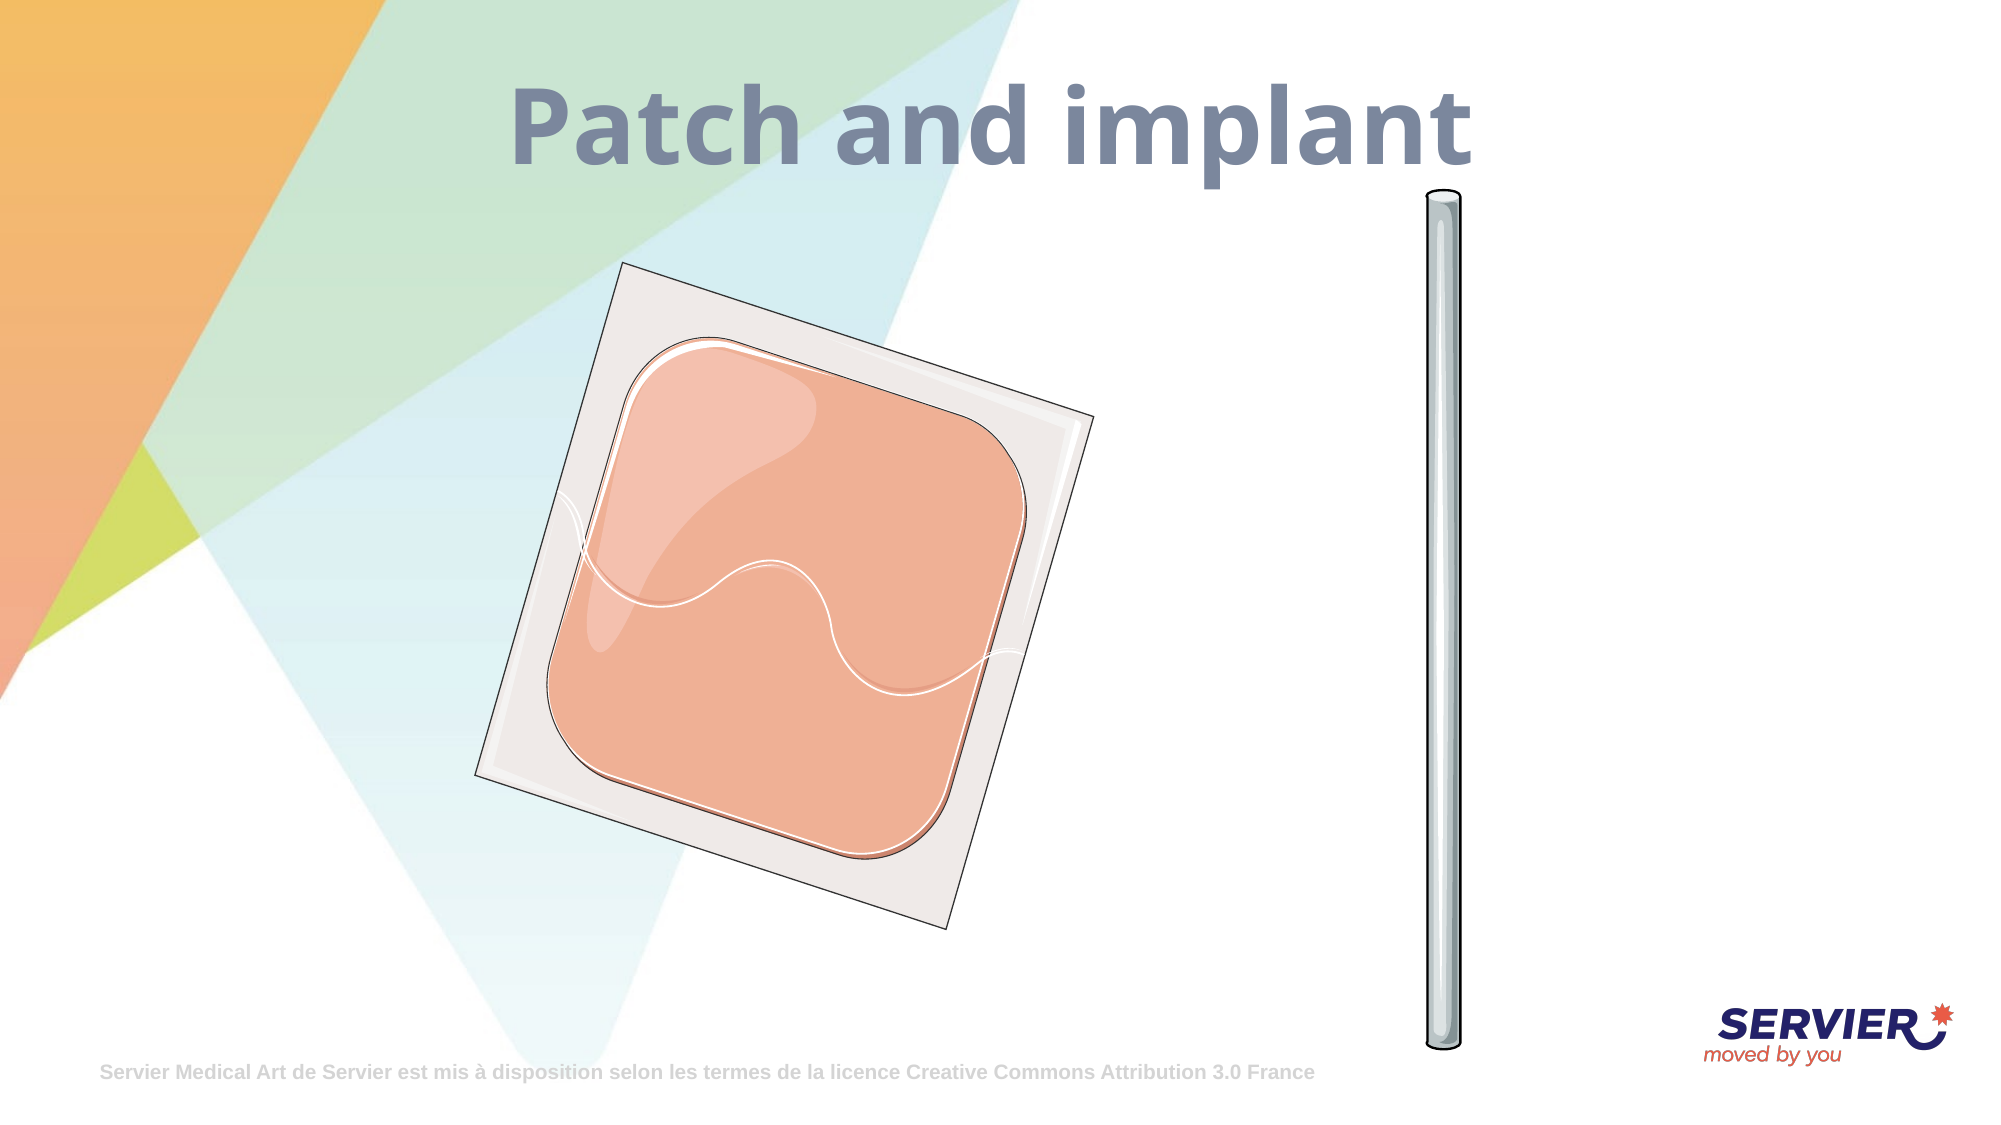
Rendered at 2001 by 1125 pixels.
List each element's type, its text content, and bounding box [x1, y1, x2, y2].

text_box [474, 262, 1094, 930]
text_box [1426, 190, 1461, 1050]
title Patch and implant [54, 12, 1926, 232]
picture [0, 0, 2001, 1125]
